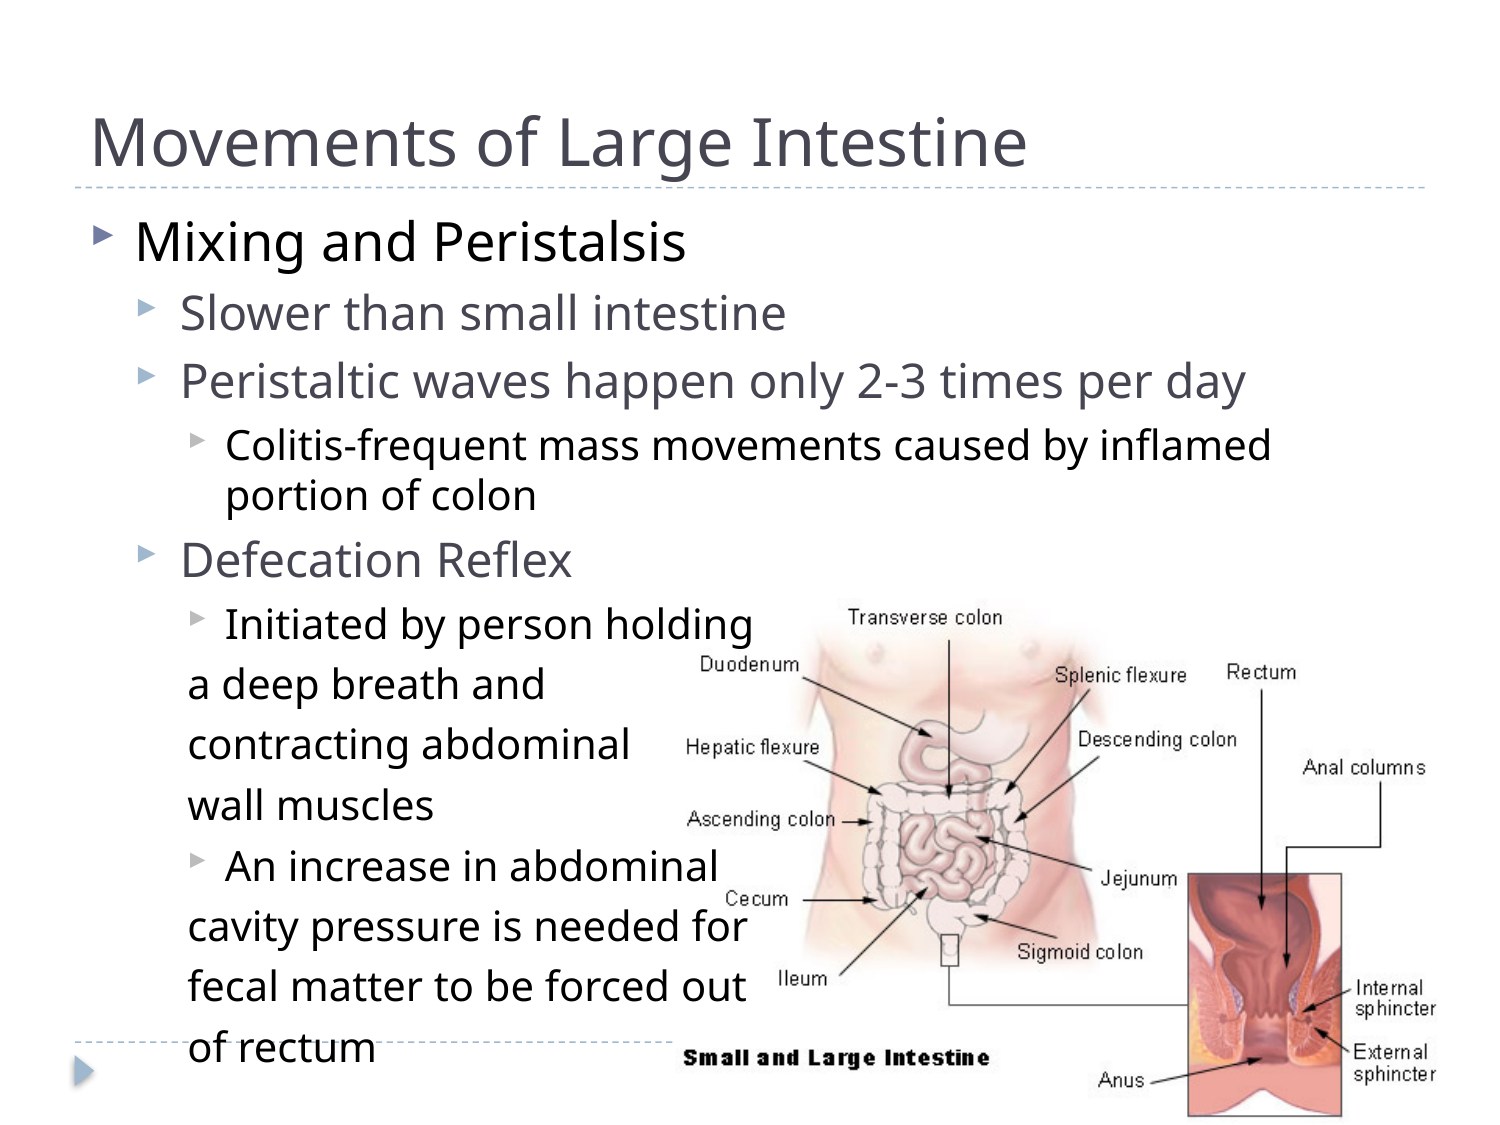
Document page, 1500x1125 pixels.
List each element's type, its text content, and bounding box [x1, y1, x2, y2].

list Mixing and Peristalsis Slower than small intestine Peristaltic waves happen only 2-3 times per day Colitis-frequent mass movements caused by inflamed portion of colon Defecation Reflex Initiated by person holding a deep breath and contracting abdominal wall muscles An increase in abdominal cavity pressure is needed for fecal matter to be forced out of rectum [75, 200, 1425, 1088]
title Movements of Large Intestine [75, 24, 1425, 188]
picture [674, 598, 1444, 1125]
